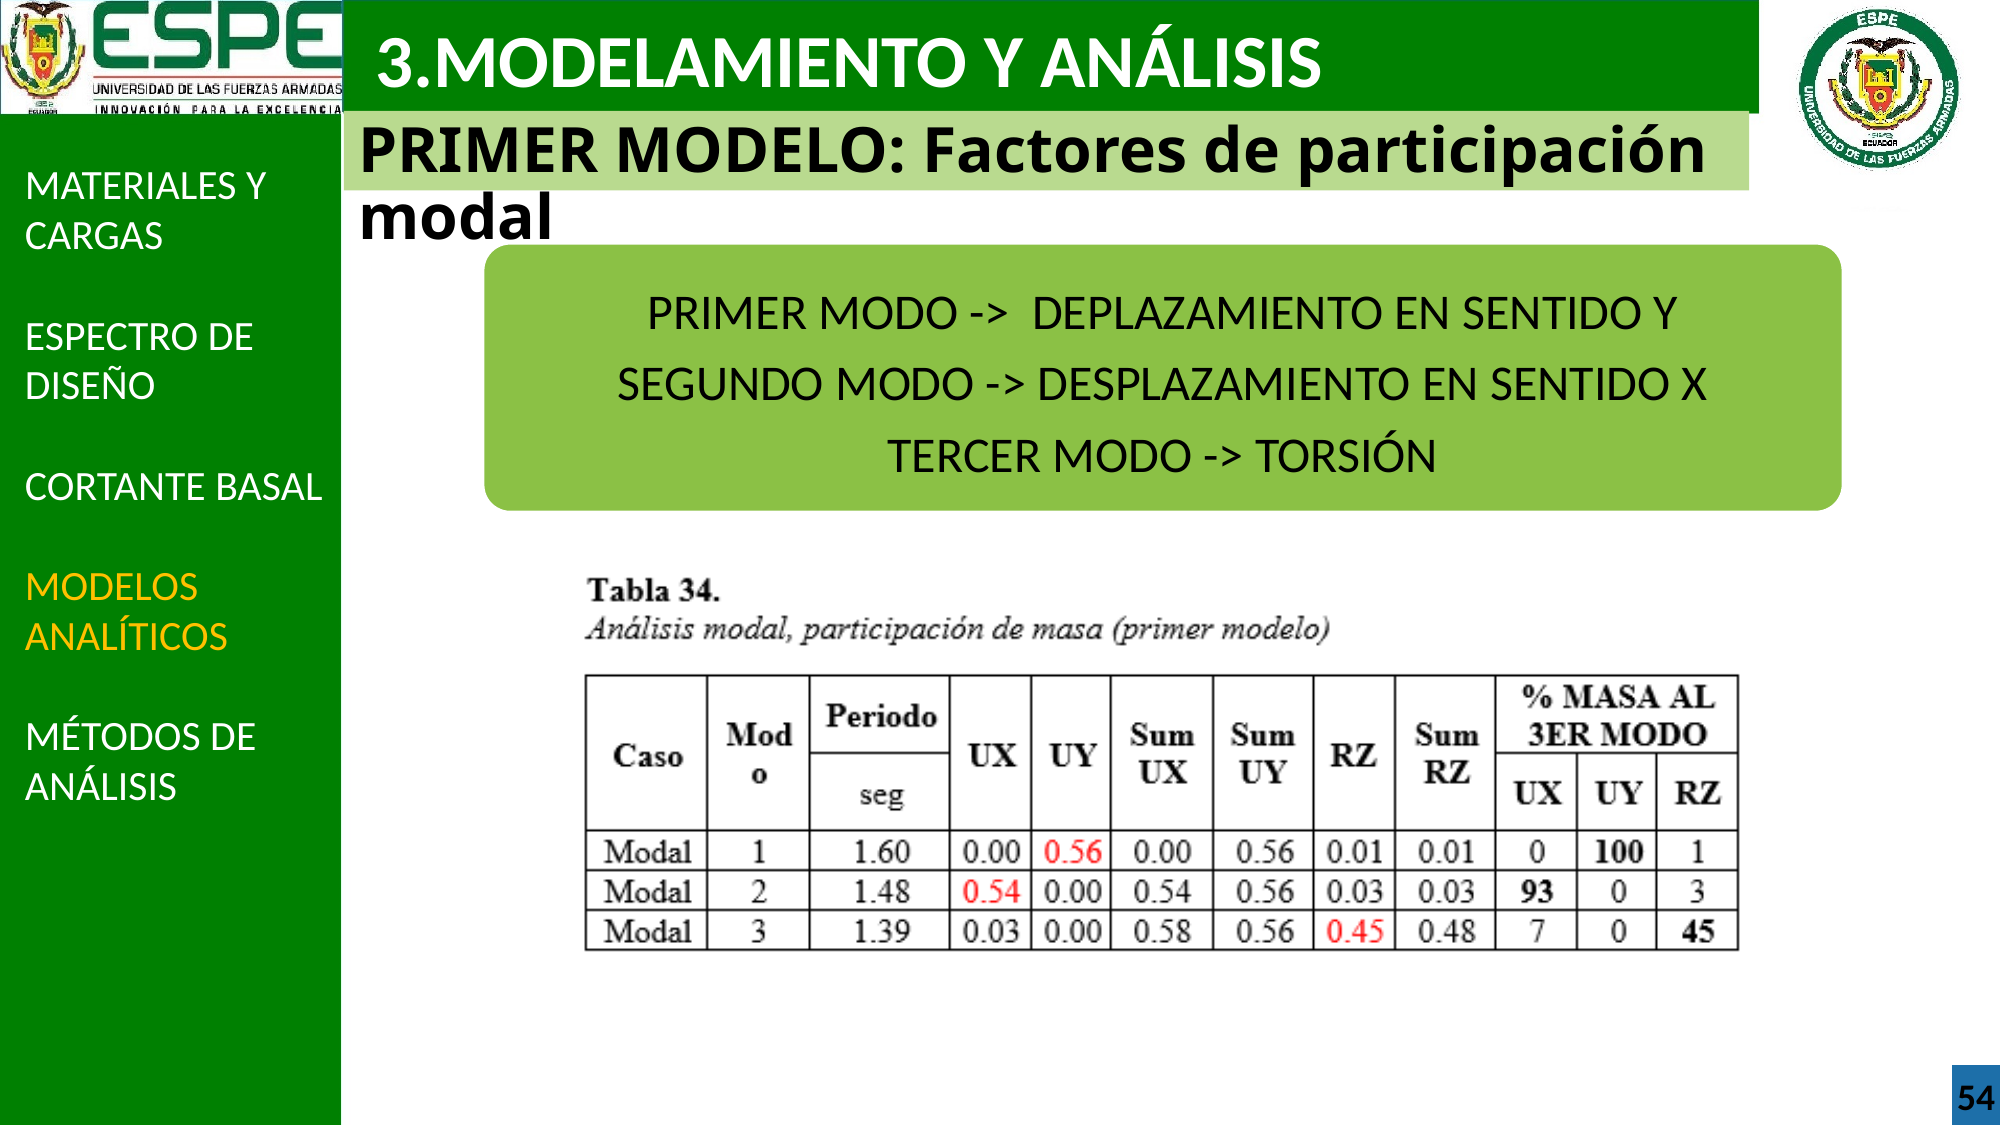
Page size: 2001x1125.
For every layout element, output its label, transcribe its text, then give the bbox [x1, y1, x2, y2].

text_box PRIMER MODELO: Factores de participación modal [343, 110, 1750, 191]
text_box 3.MODELAMIENTO Y ANÁLISIS [360, 4, 1750, 110]
text_box MATERIALES Y CARGAS ESPECTRO DE DISEÑO CORTANTE BASAL MODELOS ANALÍTICOS MÉTODOS DE ANÁLISIS [0, 150, 344, 916]
slide_number 54 [1952, 1065, 2000, 1125]
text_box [483, 243, 1843, 512]
picture [0, 0, 2001, 1125]
